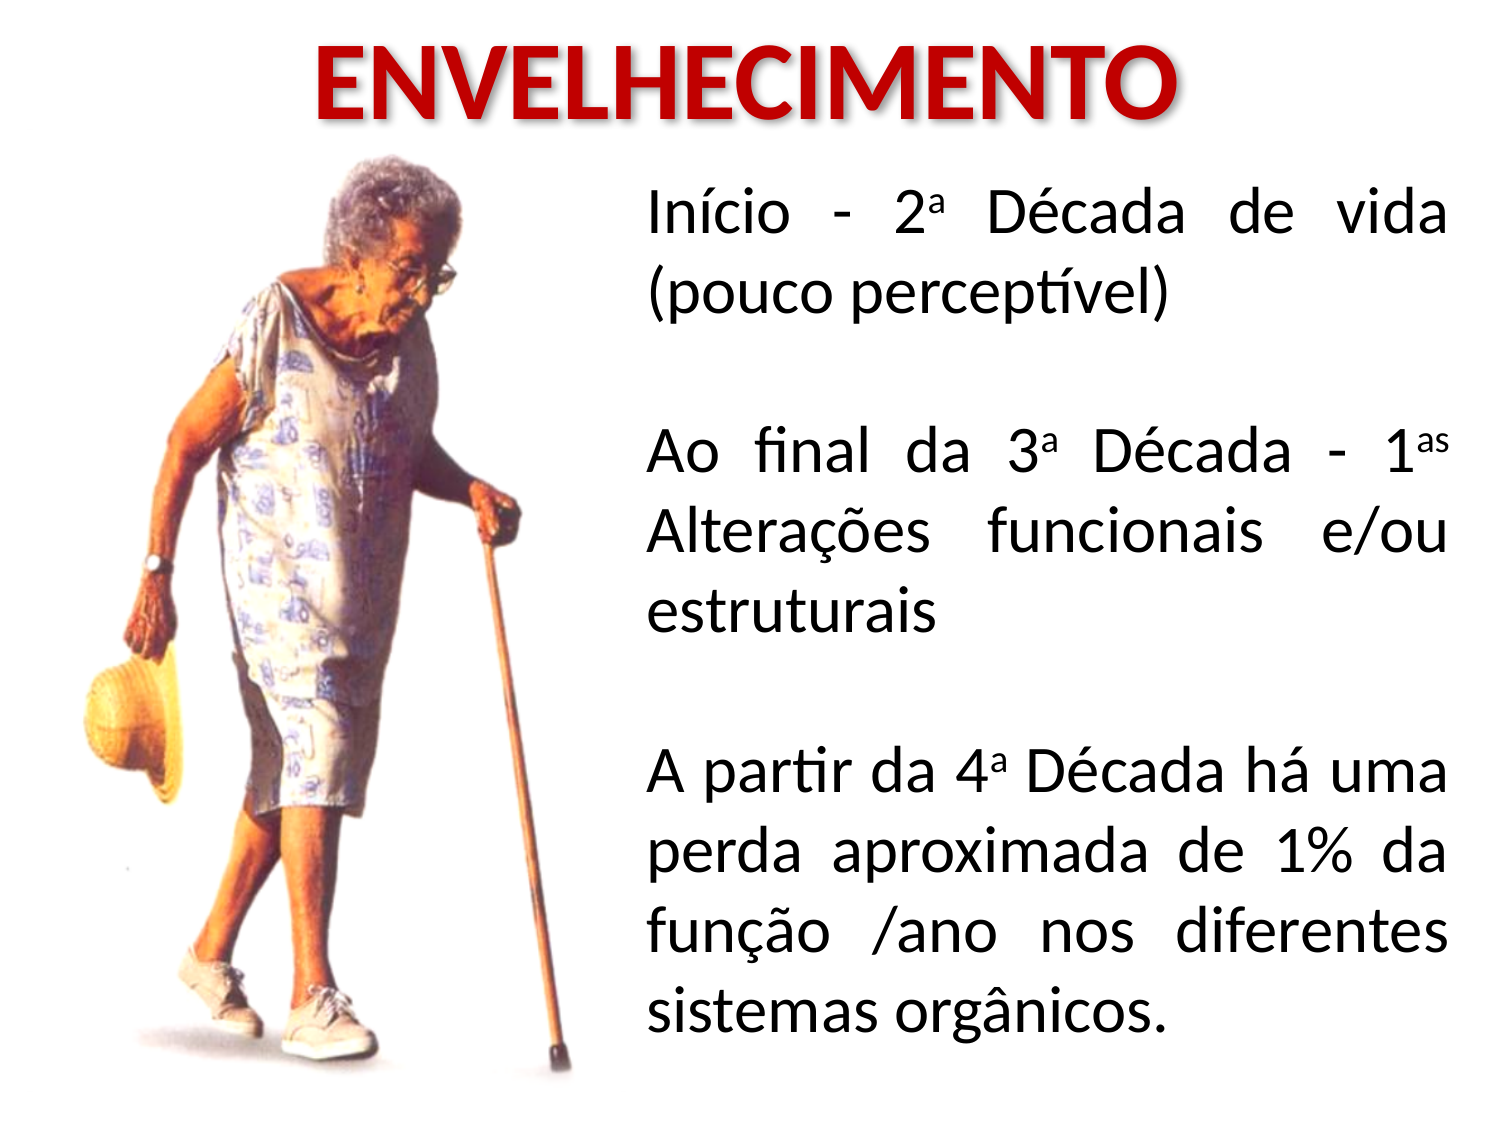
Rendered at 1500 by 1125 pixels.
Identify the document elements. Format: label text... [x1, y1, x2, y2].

picture [0, 128, 654, 1093]
text_box Início - 2a Década de vida (pouco perceptível) Ao final da 3a Década - 1as Alterações funcionais e/ou estruturais A partir da 4a Década há uma perda aproximada de 1% da função /ano nos diferentes sistemas orgânicos. [654, 159, 1465, 1054]
text_box ENVELHECIMENTO [297, 0, 1196, 150]
